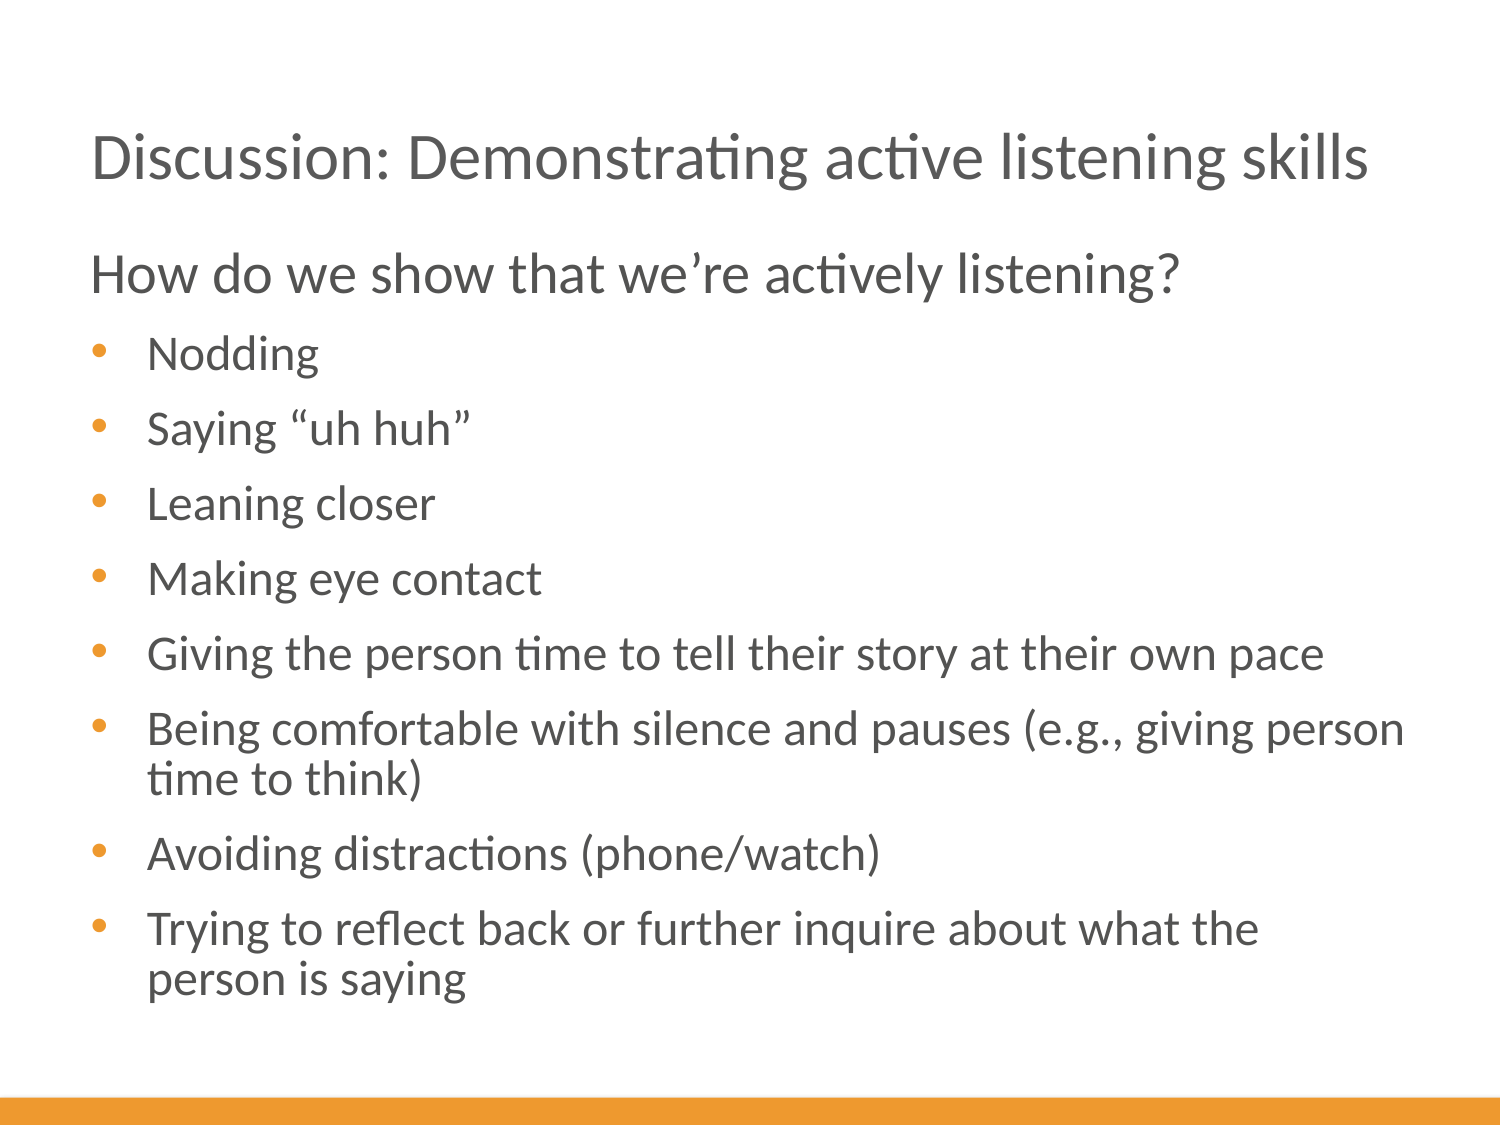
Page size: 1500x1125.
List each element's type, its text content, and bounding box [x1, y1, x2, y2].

title Discussion: Demonstrating active listening skills [76, 73, 1425, 233]
list How do we show that we’re actively listening? Nodding Saying “uh huh” Leaning closer Making eye contact Giving the person time to tell their story at their own pace Being comfortable with silence and pauses (e.g., giving person time to think) Avoiding distractions (phone/watch) Trying to reflect back or further inquire about what the person is saying [75, 235, 1425, 921]
